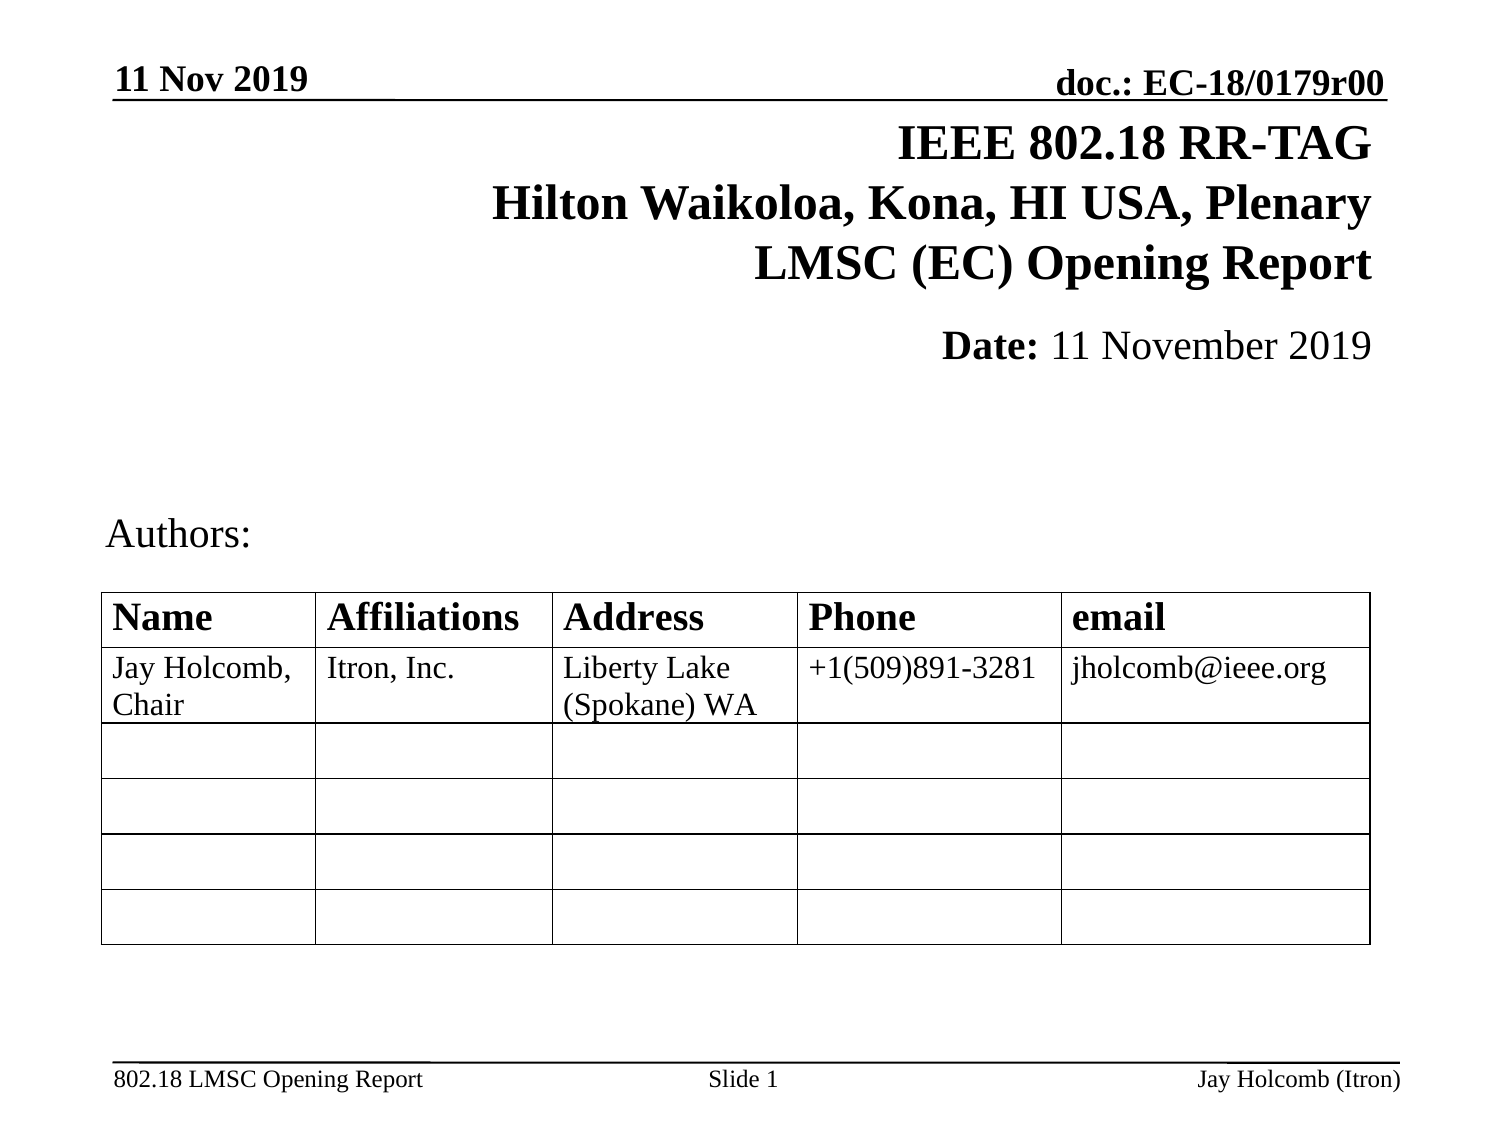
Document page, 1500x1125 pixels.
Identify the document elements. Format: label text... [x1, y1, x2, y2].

title IEEE 802.18 RR-TAG Hilton Waikoloa, Kona, HI USA, Plenary LMSC (EC) Opening Report [112, 112, 1388, 288]
slide_number Slide 1 [687, 1061, 800, 1123]
text_box Authors: [90, 498, 328, 562]
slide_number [114, 54, 493, 100]
footer Jay Holcomb (Itron) [902, 1061, 1402, 1093]
list Date: 11 November 2019 [112, 309, 1388, 426]
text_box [86, 591, 1398, 996]
